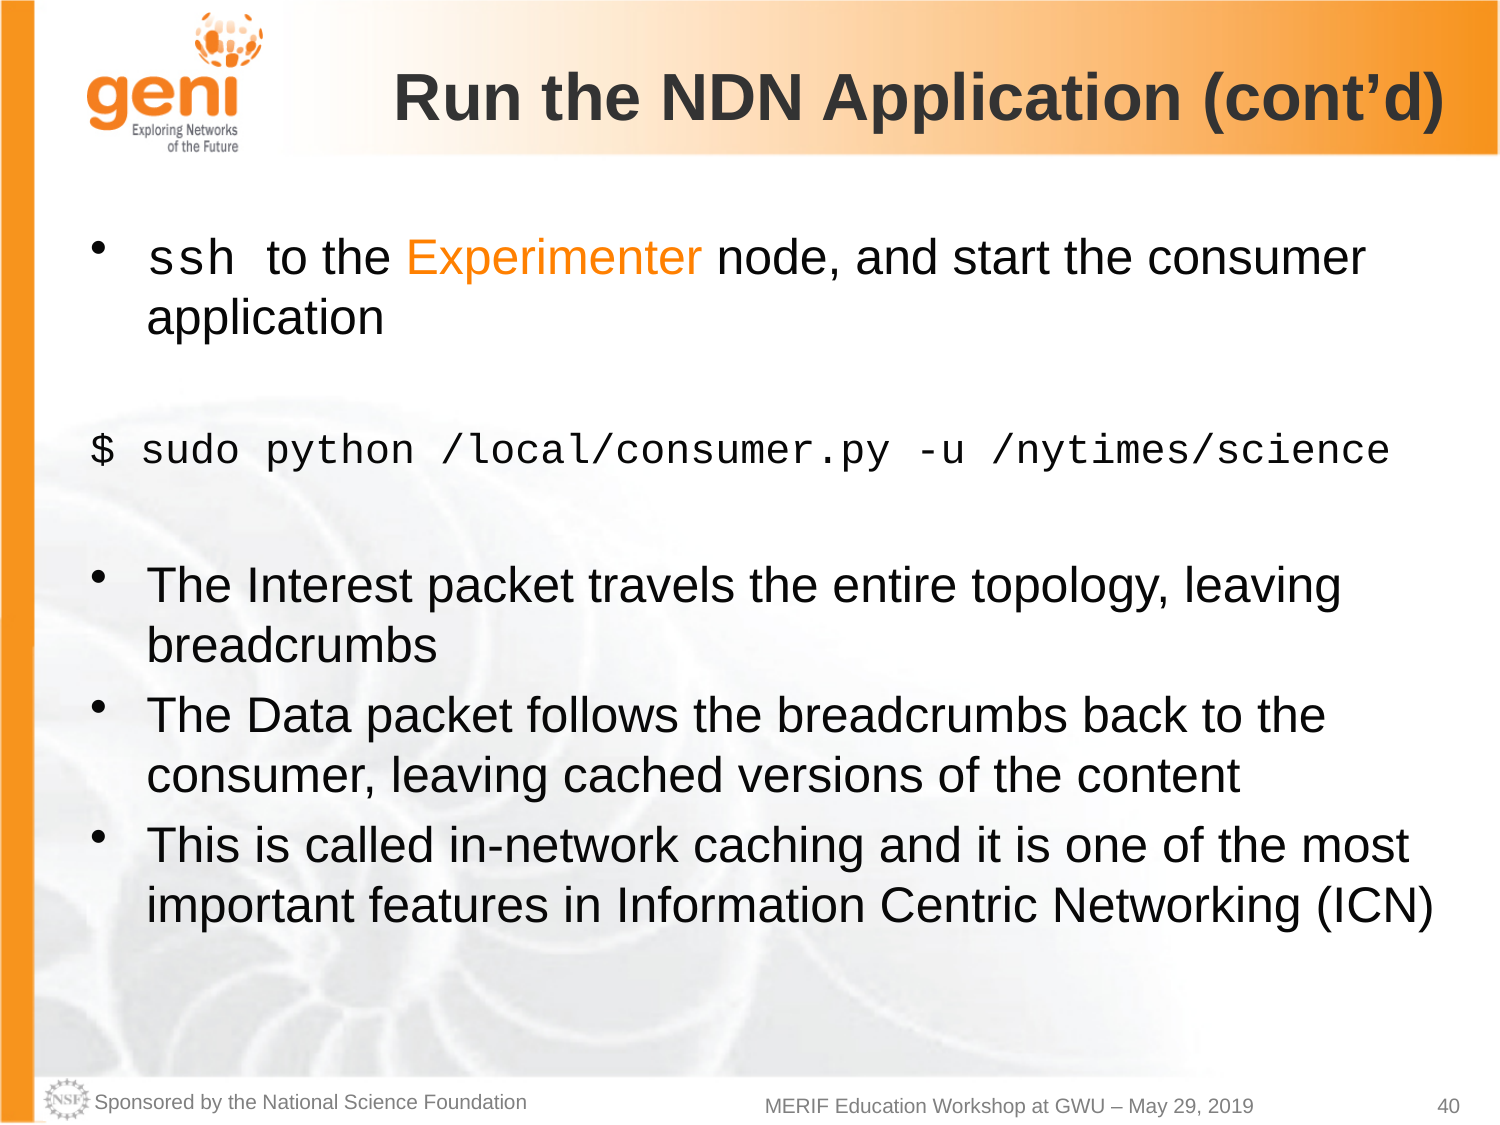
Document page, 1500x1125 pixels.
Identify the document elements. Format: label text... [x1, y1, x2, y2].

title Run the NDN Application (cont’d) [112, 0, 1463, 188]
list ssh to the Experimenter node, and start the consumer application $ sudo python /local/consumer.py -u /nytimes/science The Interest packet travels the entire topology, leaving breadcrumbs The Data packet follows the breadcrumbs back to the consumer, leaving cached versions of the content This is called in-network caching and it is one of the most important features in Information Centric Networking (ICN) [74, 216, 1463, 1020]
picture [0, 0, 1500, 1125]
